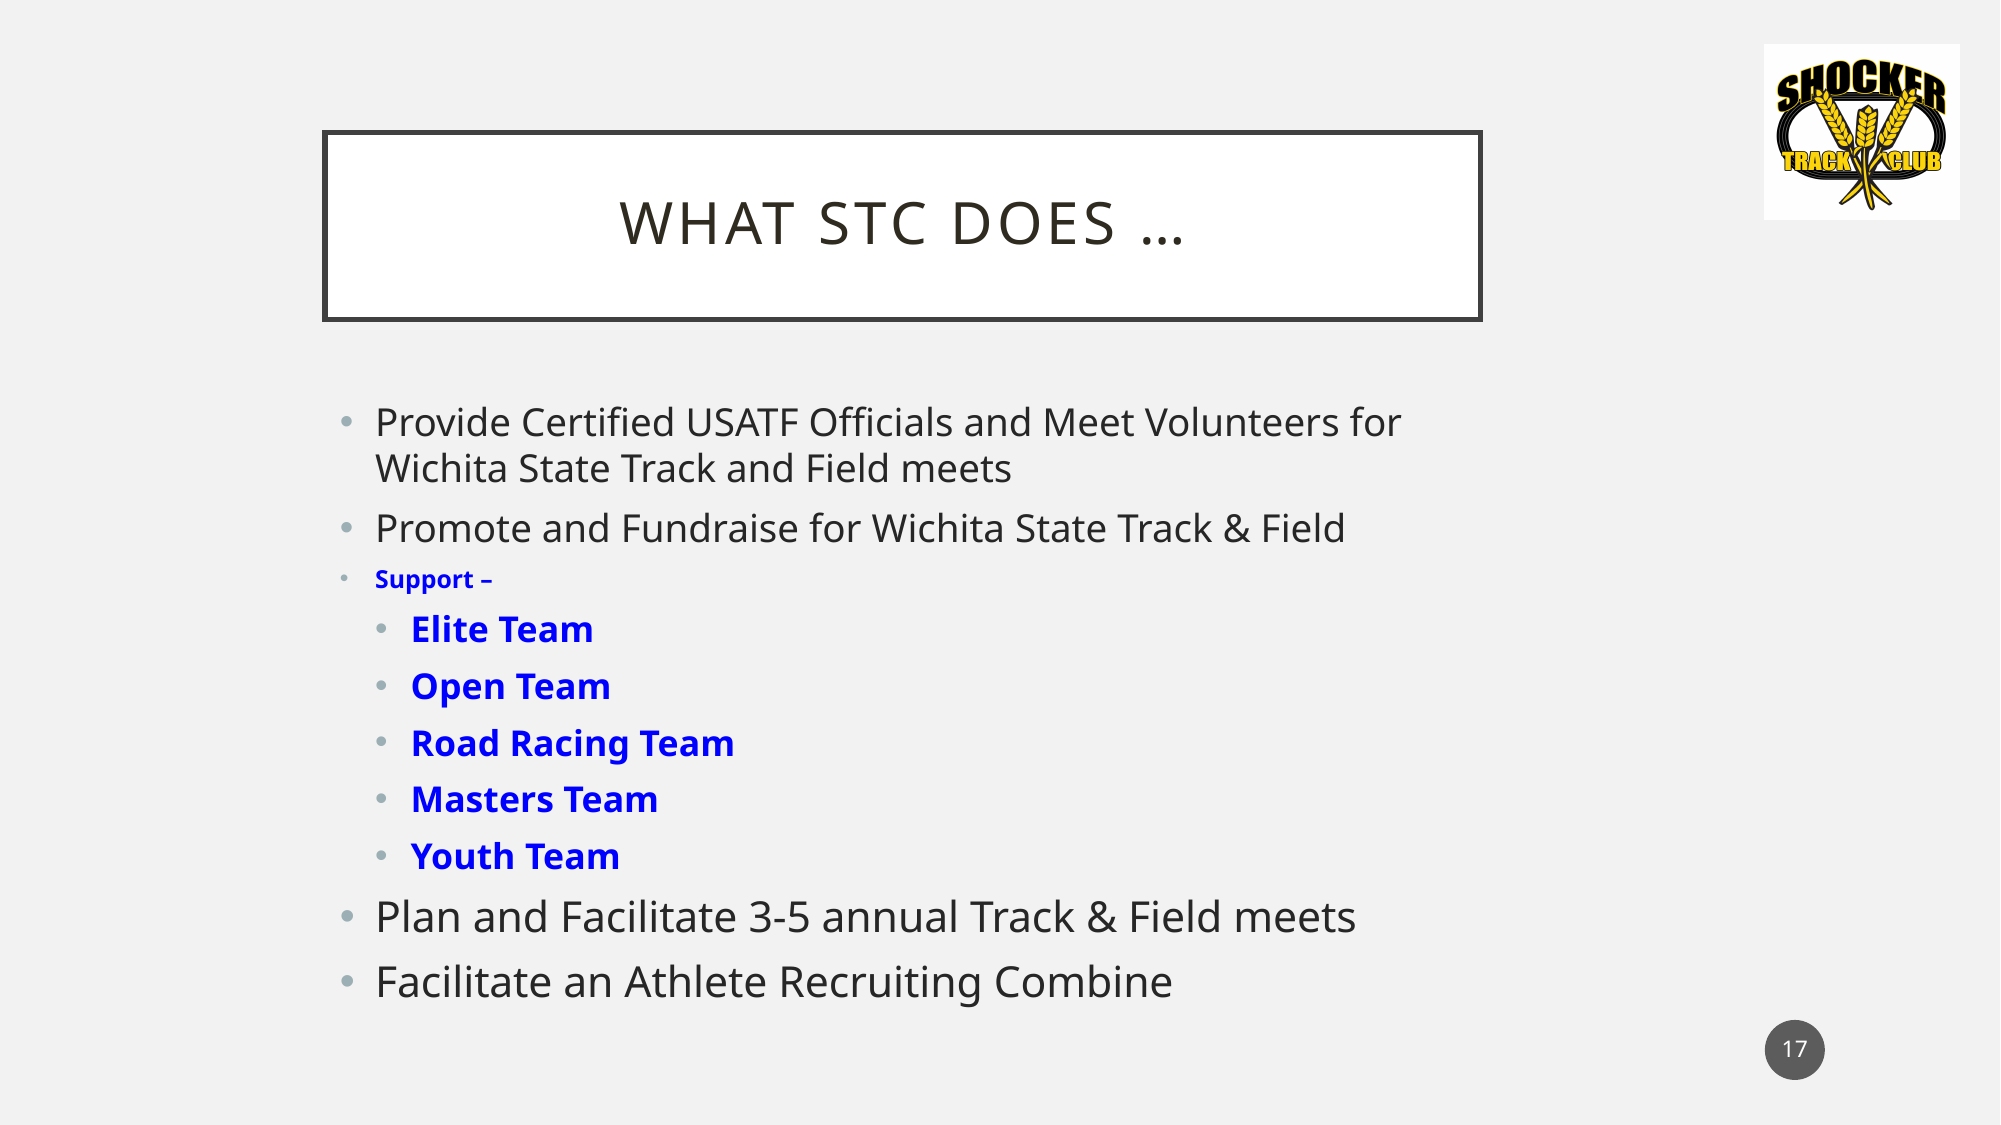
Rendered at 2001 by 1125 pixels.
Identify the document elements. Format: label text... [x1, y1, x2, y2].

picture [1764, 44, 1960, 220]
list Provide Certified USATF Officials and Meet Volunteers for Wichita State Track and Field meets Promote and Fundraise for Wichita State Track & Field Support – Elite Team Open Team Road Racing Team Masters Team Youth Team Plan and Facilitate 3-5 annual Track & Field meets Facilitate an Athlete Recruiting Combine [324, 390, 1481, 1020]
slide_number 17 [1764, 1019, 1825, 1080]
title What STC Does … [322, 130, 1483, 322]
